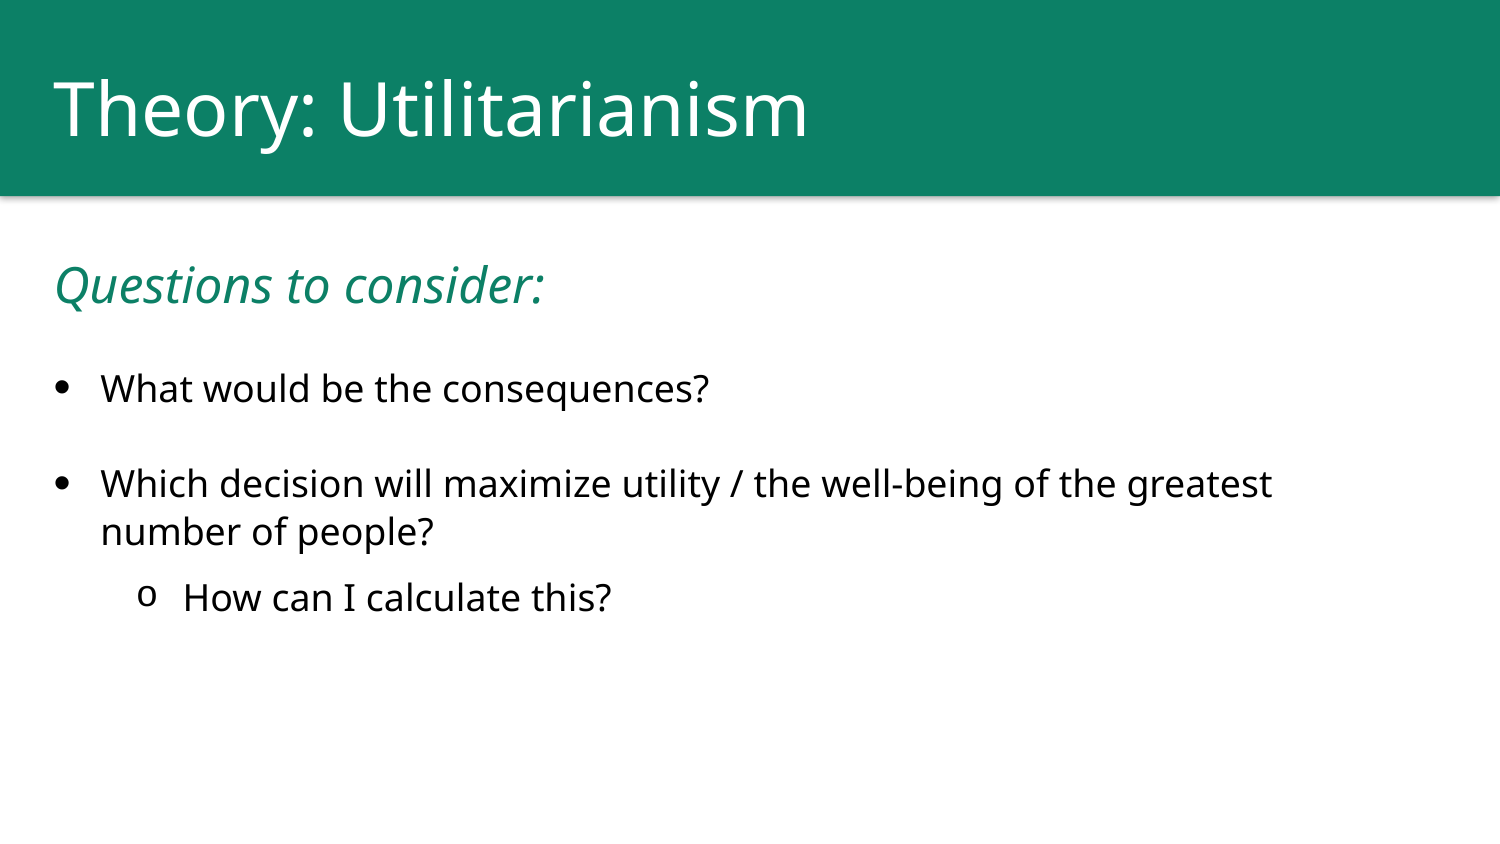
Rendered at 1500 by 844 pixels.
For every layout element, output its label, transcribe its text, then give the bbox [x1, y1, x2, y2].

text_box Theory: Utilitarianism [53, 34, 1394, 130]
text_box [0, 0, 1500, 197]
text_box Questions to consider: What would be the consequences? Which decision will maximize utility / the well-being of the greatest number of people? [53, 265, 1394, 648]
text_box How can I calculate this? [121, 566, 872, 627]
